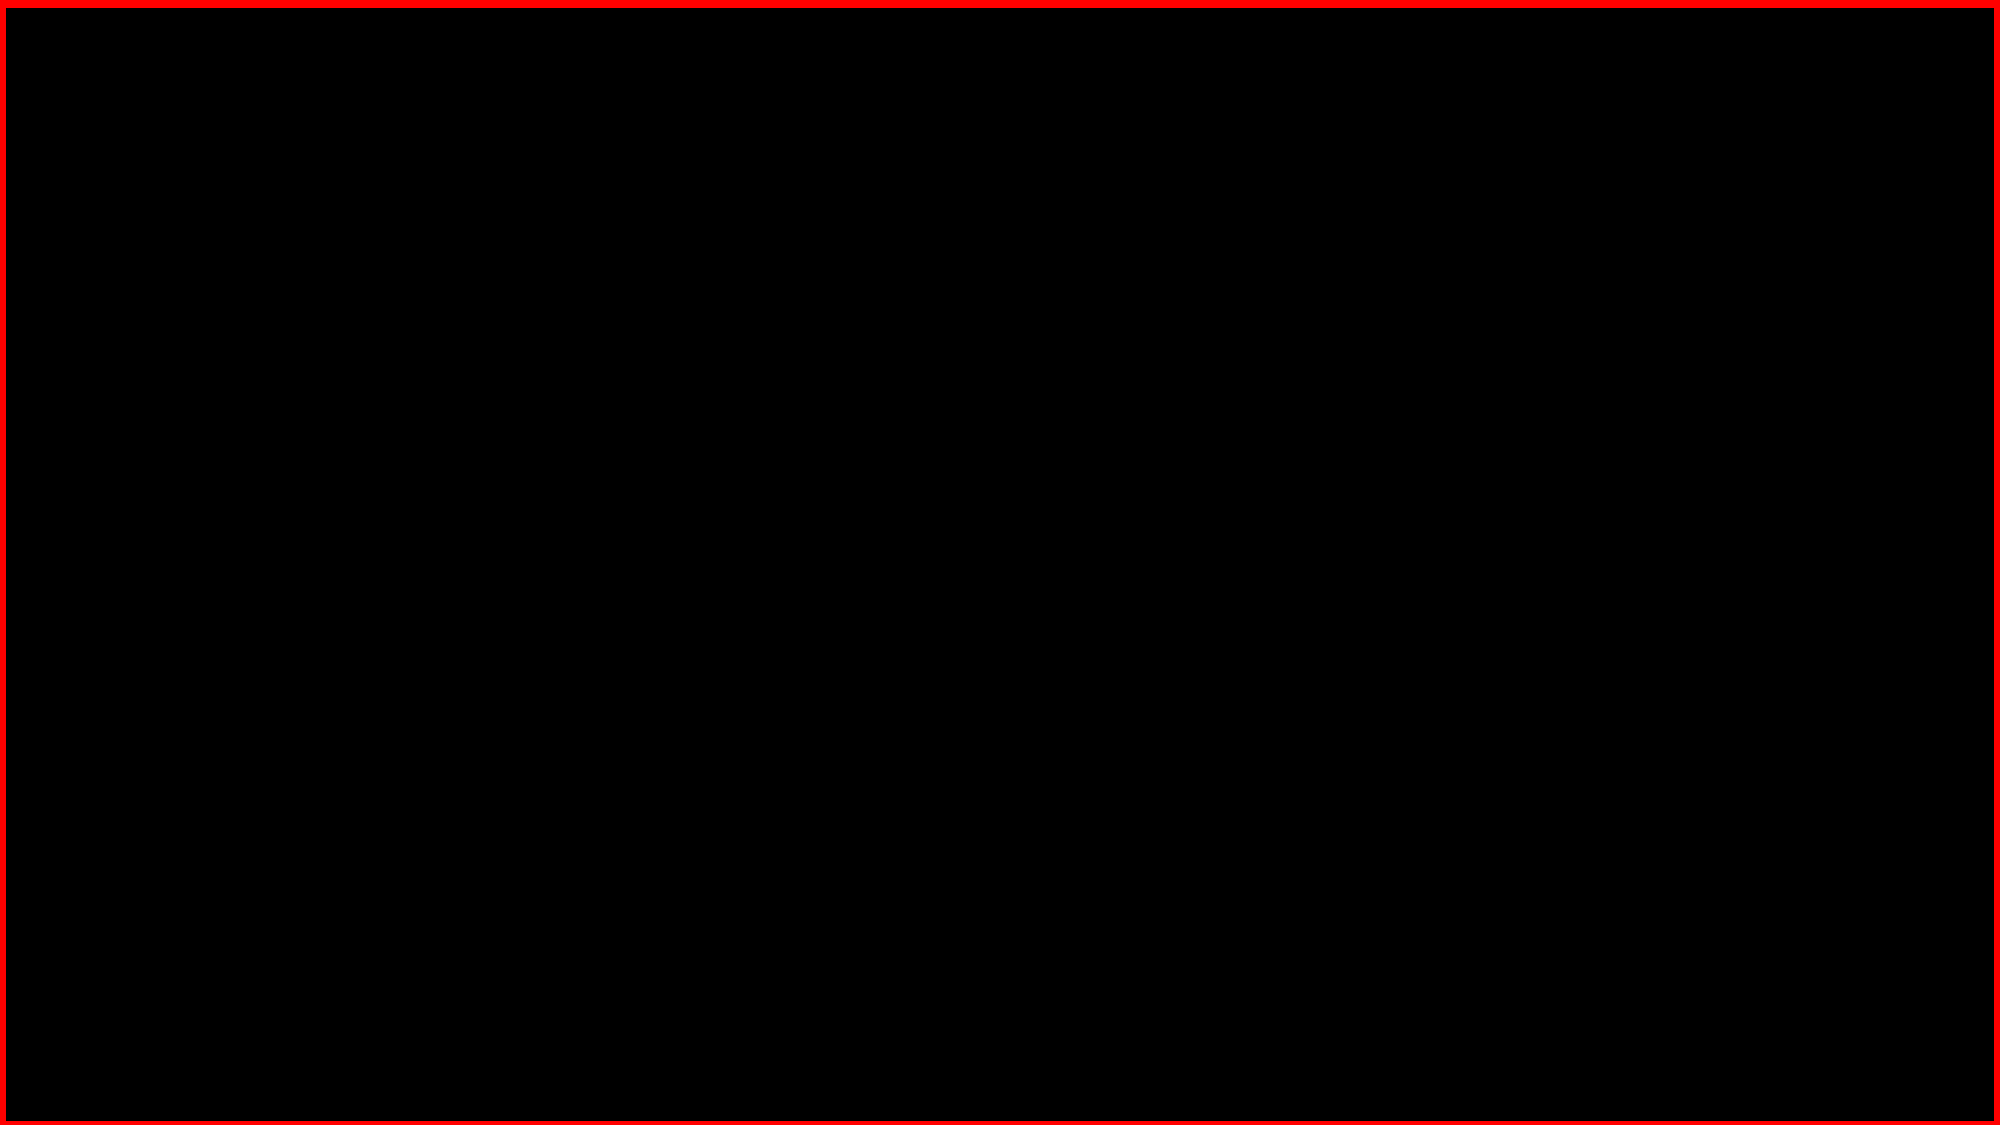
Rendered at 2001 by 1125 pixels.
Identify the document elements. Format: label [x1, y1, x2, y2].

text_box [0, 2, 2000, 1125]
